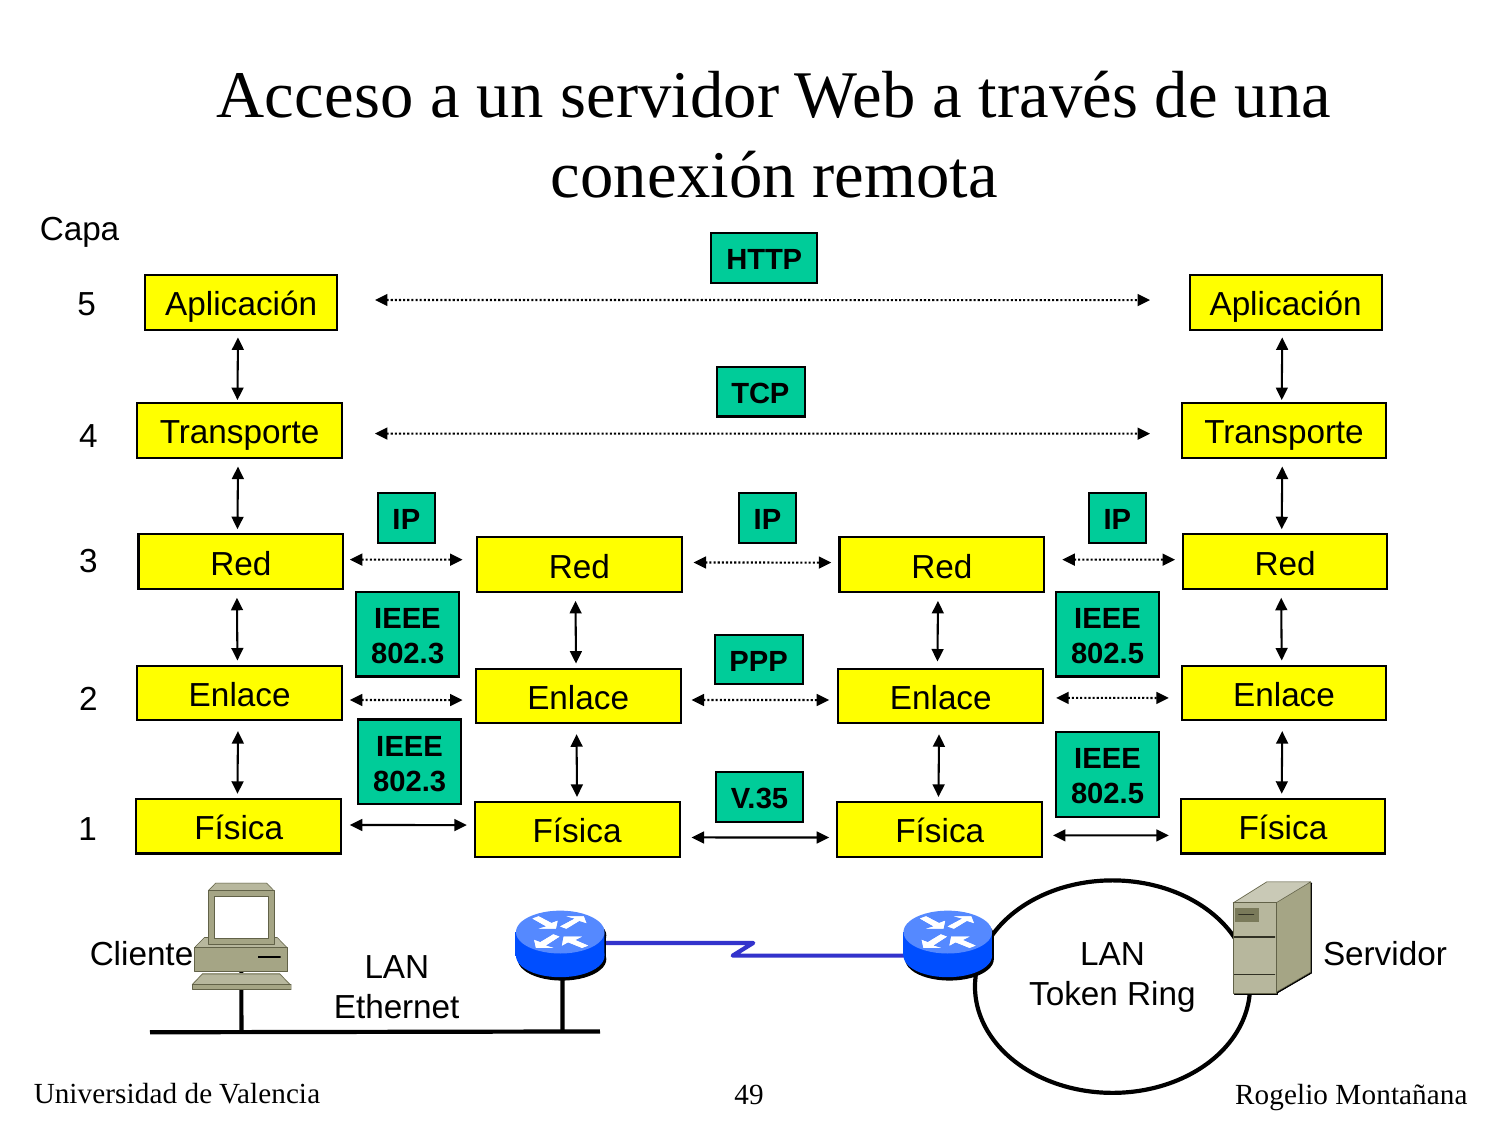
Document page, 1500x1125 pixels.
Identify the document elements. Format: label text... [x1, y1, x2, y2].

text_box Física [136, 798, 342, 854]
text_box IEEE 802.5 [1056, 591, 1160, 677]
text_box [569, 601, 583, 664]
text_box [231, 337, 245, 400]
text_box [1062, 553, 1076, 566]
text_box Red [1182, 534, 1388, 589]
text_box Red [839, 537, 1045, 593]
text_box Red [138, 534, 344, 589]
text_box 1 [63, 799, 112, 855]
text_box [1056, 691, 1069, 705]
text_box LAN Token Ring [1014, 924, 1211, 1020]
text_box Enlace [838, 668, 1044, 724]
text_box [1275, 466, 1289, 530]
text_box 3 [64, 532, 113, 587]
text_box [1053, 829, 1169, 842]
text_box [691, 831, 830, 844]
text_box [1156, 691, 1169, 705]
text_box Enlace [475, 668, 681, 724]
text_box IP [377, 493, 436, 543]
text_box IP [1088, 492, 1147, 543]
picture [1232, 881, 1313, 996]
text_box [1159, 553, 1175, 566]
text_box Capa [25, 199, 135, 255]
text_box IEEE 802.3 [358, 719, 462, 805]
text_box [1137, 427, 1150, 440]
text_box Red [477, 537, 682, 593]
picture [191, 882, 292, 990]
text_box [230, 597, 244, 661]
text_box [450, 553, 463, 566]
text_box IEEE 802.3 [356, 591, 460, 677]
text_box 5 [62, 274, 111, 330]
text_box [349, 818, 467, 832]
text_box [570, 734, 584, 797]
text_box Acceso a un servidor Web a través de una conexión remota [137, 62, 1413, 200]
picture [899, 906, 1001, 989]
text_box [975, 880, 1249, 1093]
text_box LAN Ethernet [319, 937, 475, 1032]
text_box Aplicación [1189, 274, 1382, 330]
text_box [816, 556, 832, 569]
text_box Cliente [75, 924, 186, 980]
text_box [1275, 597, 1288, 661]
text_box [1275, 731, 1289, 794]
text_box PPP [714, 634, 803, 685]
text_box TCP [716, 366, 805, 417]
text_box [932, 734, 946, 797]
text_box V.35 [715, 772, 804, 822]
text_box Física [837, 802, 1043, 857]
text_box [693, 556, 707, 569]
text_box Servidor [1317, 924, 1463, 980]
slide_number 49 [619, 1067, 780, 1116]
text_box Enlace [1181, 665, 1387, 721]
text_box HTTP [711, 233, 818, 283]
text_box [814, 693, 830, 707]
text_box [231, 466, 245, 530]
text_box [375, 293, 388, 307]
text_box Enlace [137, 665, 343, 721]
picture [512, 906, 613, 989]
text_box [616, 942, 894, 956]
text_box 2 [64, 669, 113, 725]
text_box Física [1180, 798, 1386, 854]
text_box [1137, 293, 1150, 307]
text_box IP [738, 493, 797, 543]
text_box [349, 693, 363, 707]
text_box [231, 731, 245, 794]
text_box Transporte [137, 403, 343, 458]
text_box 4 [64, 407, 113, 462]
text_box [1275, 337, 1289, 400]
text_box [450, 693, 463, 707]
text_box [931, 601, 945, 662]
text_box IEEE 802.5 [1056, 731, 1160, 817]
text_box [691, 693, 705, 707]
text_box Física [474, 802, 680, 857]
text_box Aplicación [145, 274, 338, 330]
text_box Transporte [1181, 403, 1387, 458]
text_box [349, 553, 363, 566]
text_box [375, 427, 388, 440]
